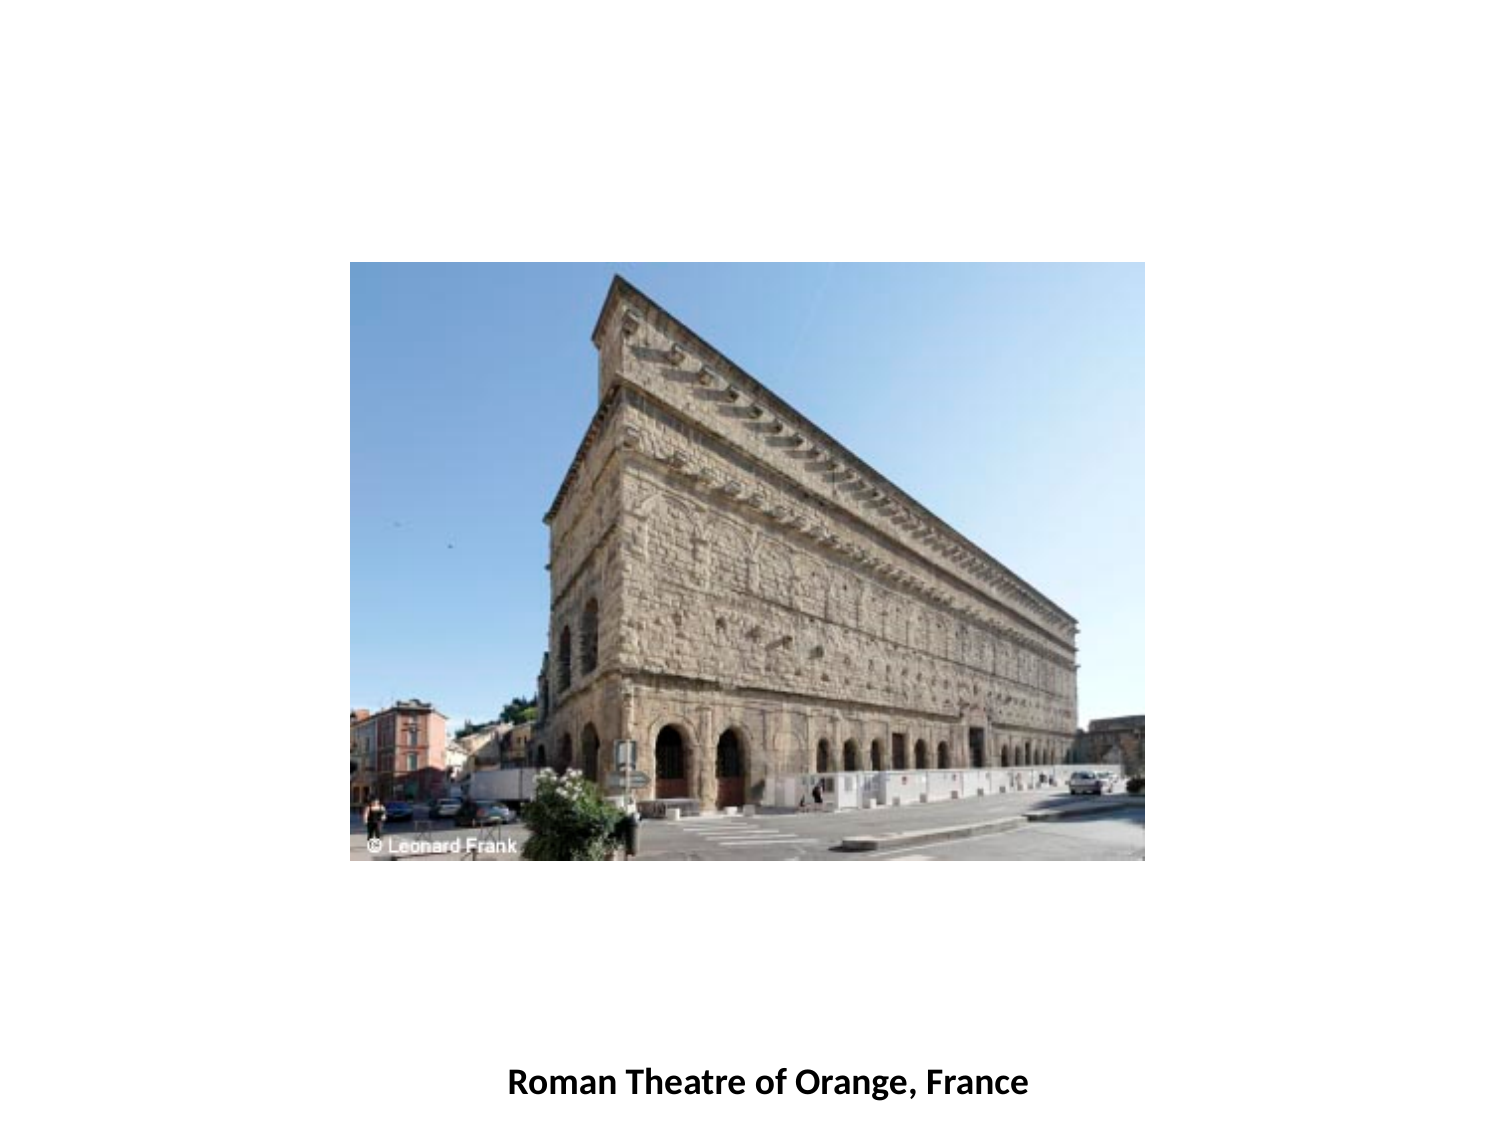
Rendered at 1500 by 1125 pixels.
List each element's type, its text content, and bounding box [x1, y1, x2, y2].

text_box Roman Theatre of Orange, France [337, 1049, 1200, 1110]
picture [349, 262, 1146, 861]
